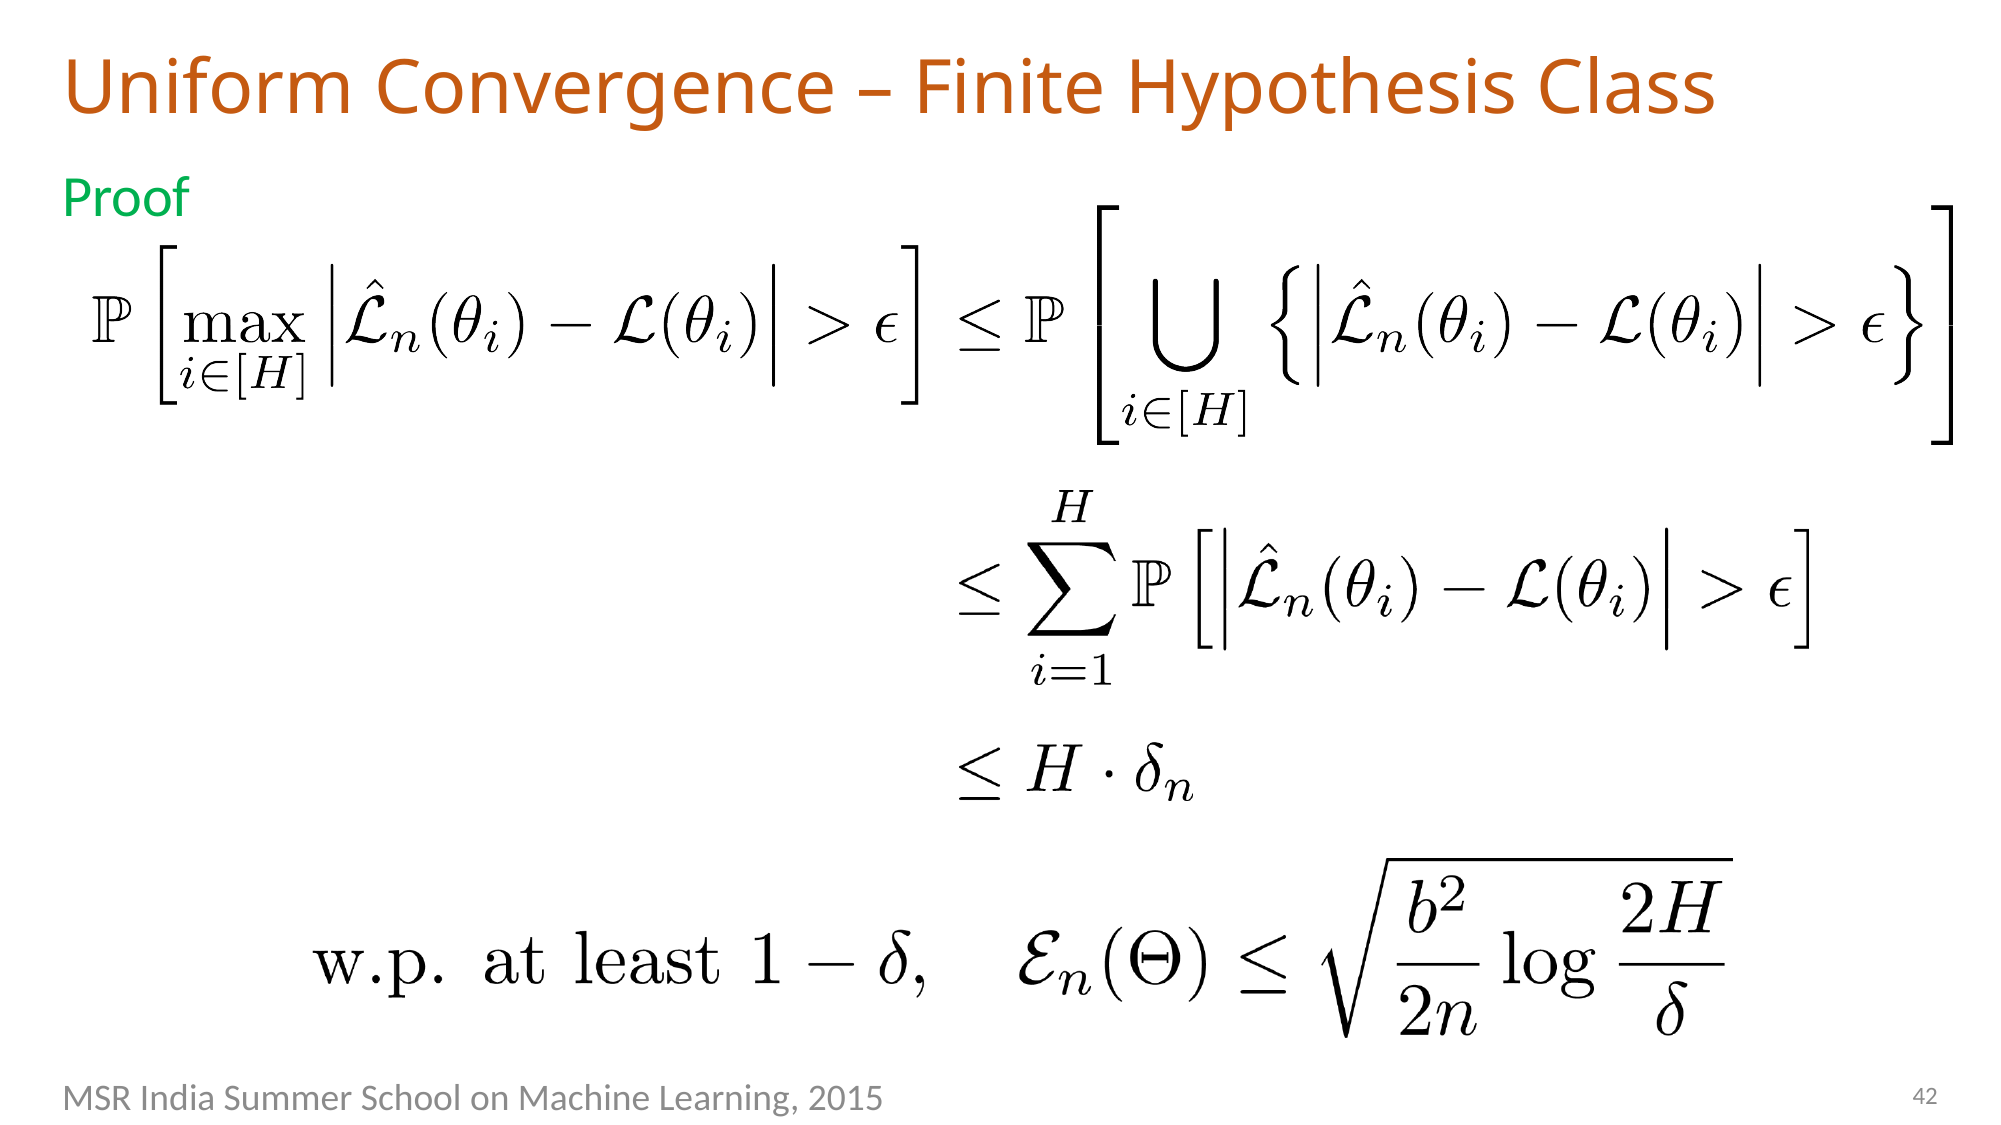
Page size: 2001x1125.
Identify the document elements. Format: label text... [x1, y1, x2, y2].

picture [92, 205, 1953, 445]
picture [959, 742, 1193, 801]
picture [959, 490, 1809, 685]
title Uniform Convergence – Finite Hypothesis Class [47, 19, 1953, 158]
picture [312, 858, 1733, 1038]
slide_number 42 [1871, 1065, 1953, 1125]
list Proof [47, 158, 1953, 1059]
footer MSR India Summer School on Machine Learning, 2015 [47, 1065, 1871, 1125]
